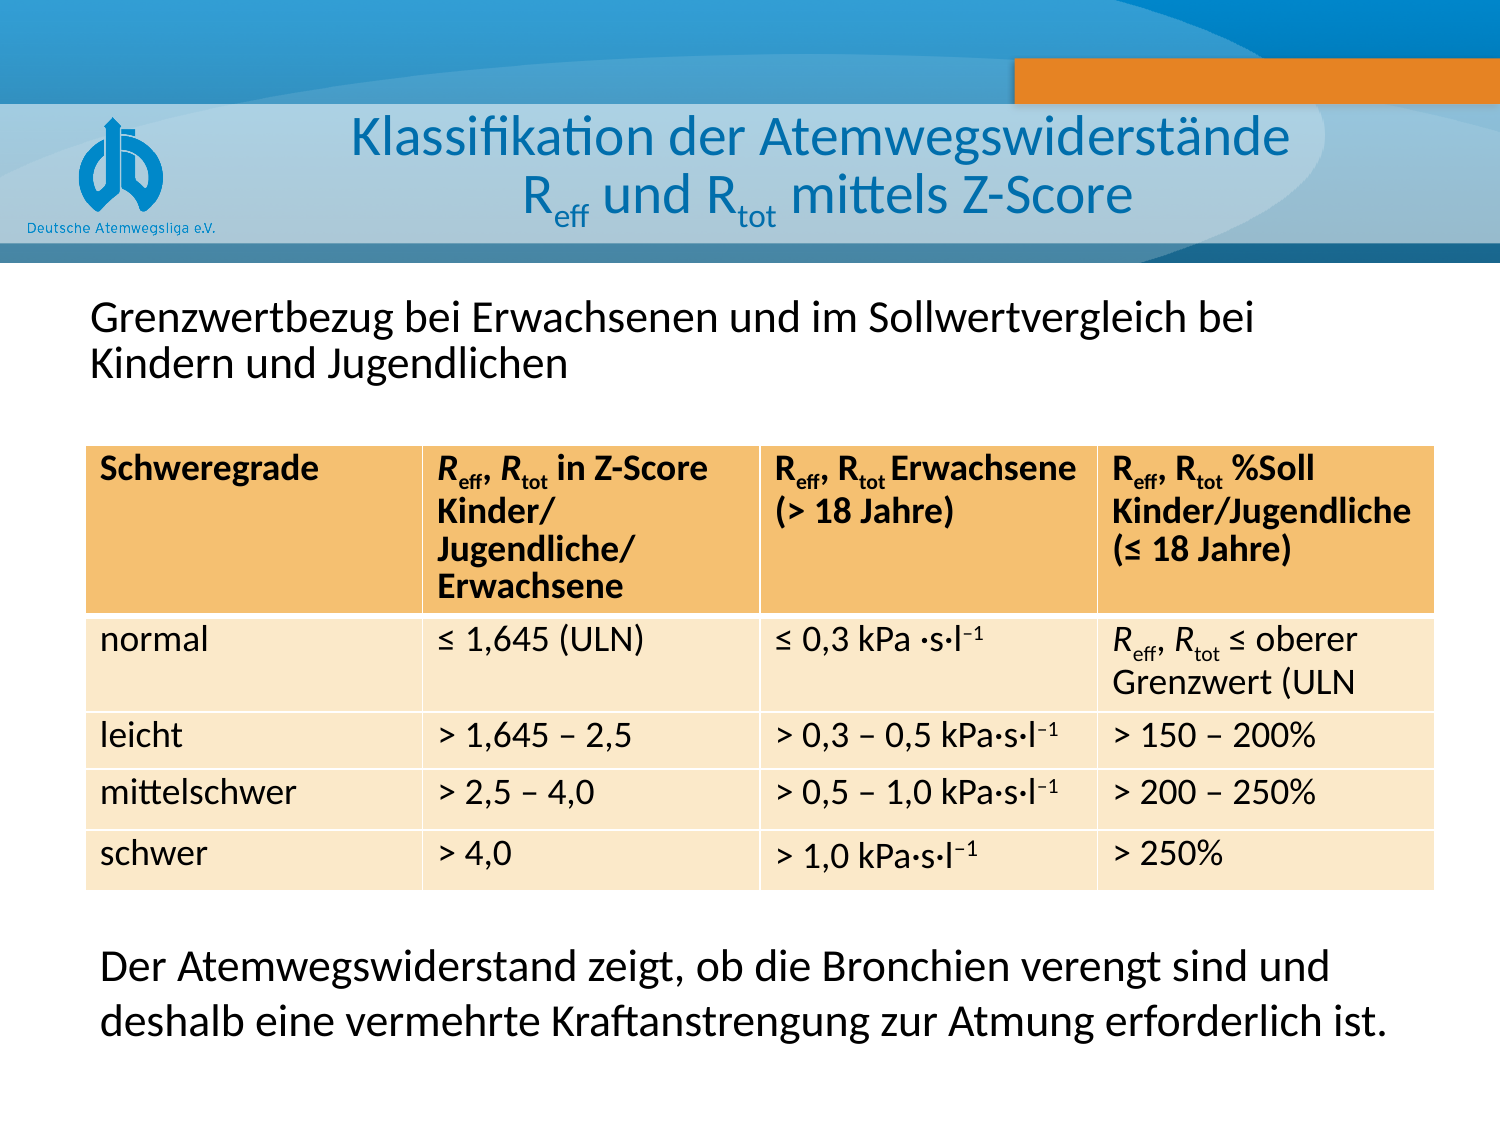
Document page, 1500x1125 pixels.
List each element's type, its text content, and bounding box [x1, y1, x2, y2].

table_cell > 1,645 – 2,5 [423, 713, 759, 768]
table_cell ≤ 1,645 (ULN) [423, 619, 759, 711]
table_cell > 250% [1098, 831, 1434, 890]
table_cell > 0,3 – 0,5 kPa·s·l–1 [761, 713, 1097, 768]
table_header Reff, Rtot %Soll Kinder/Jugendliche (≤ 18 Jahre) [1098, 446, 1434, 613]
table_header Reff, Rtot in Z-Score Kinder/Jugendliche/Erwachsene [423, 446, 759, 613]
picture [136, 156, 148, 187]
table_cell > 2,5 – 4,0 [423, 770, 759, 829]
table_cell > 150 – 200% [1098, 713, 1434, 768]
table_cell schwer [86, 831, 422, 890]
table_cell mittelschwer [86, 770, 422, 829]
table_cell Reff, Rtot ≤ oberer Grenzwert (ULN [1098, 619, 1434, 711]
table_header Reff, Rtot Erwachsene (> 18 Jahre) [761, 446, 1097, 613]
picture [94, 157, 105, 190]
picture [0, 0, 1260, 104]
table_cell leicht [86, 713, 422, 768]
table_cell normal [86, 619, 422, 711]
title Klassifikation der Atemwegswiderstände Reff und Rtot mittels Z-Score [221, 104, 1436, 244]
table_cell ≤ 0,3 kPa ·s·l–1 [761, 619, 1097, 711]
text_box Der Atemwegswiderstand zeigt, ob die Bronchien verengt sind und deshalb eine vermehrte Kraftanstrengung zur Atmung erforderlich ist. [85, 928, 1435, 1053]
list Grenzwertbezug bei Erwachsenen und im Sollwertvergleich bei Kindern und Jugendlichen [75, 290, 1425, 431]
table_cell > 0,5 – 1,0 kPa·s·l–1 [761, 770, 1097, 829]
table_cell > 1,0 kPa·s·l–1 [761, 831, 1097, 890]
table_cell > 4,0 [423, 831, 759, 890]
table_header Schweregrade [86, 446, 422, 613]
table_cell > 200 – 250% [1098, 770, 1434, 829]
picture [20, 117, 221, 240]
picture [0, 244, 1500, 263]
